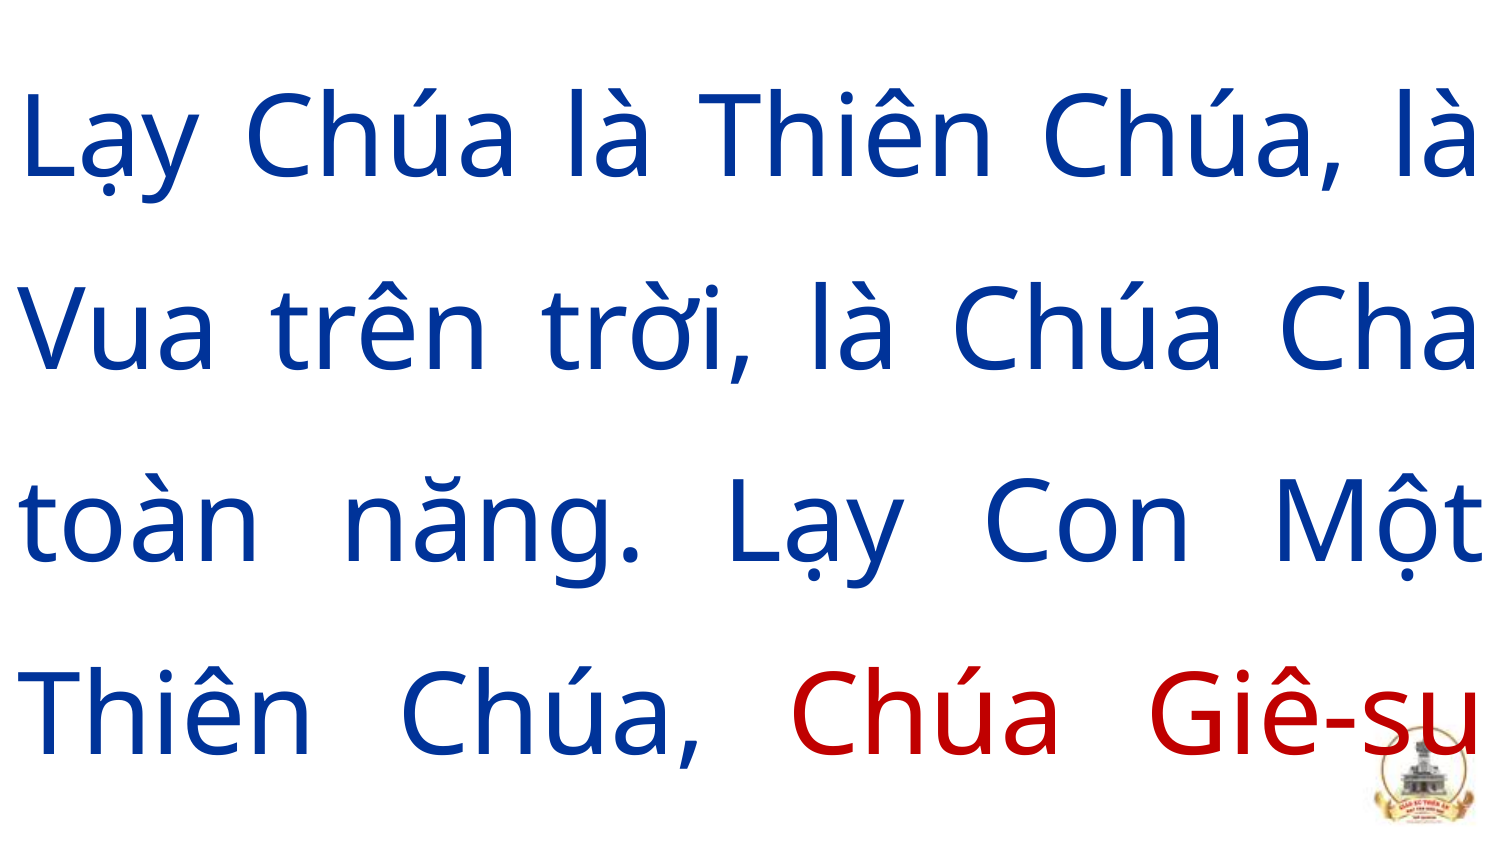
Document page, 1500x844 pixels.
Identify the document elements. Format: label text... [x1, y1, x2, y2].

text_box Lạy Chúa là Thiên Chúa, là Vua trên trời, là Chúa Cha toàn năng. Lạy Con Một Thiên Chúa, Chúa Giê-su Ki-tô. [2, 0, 1500, 844]
